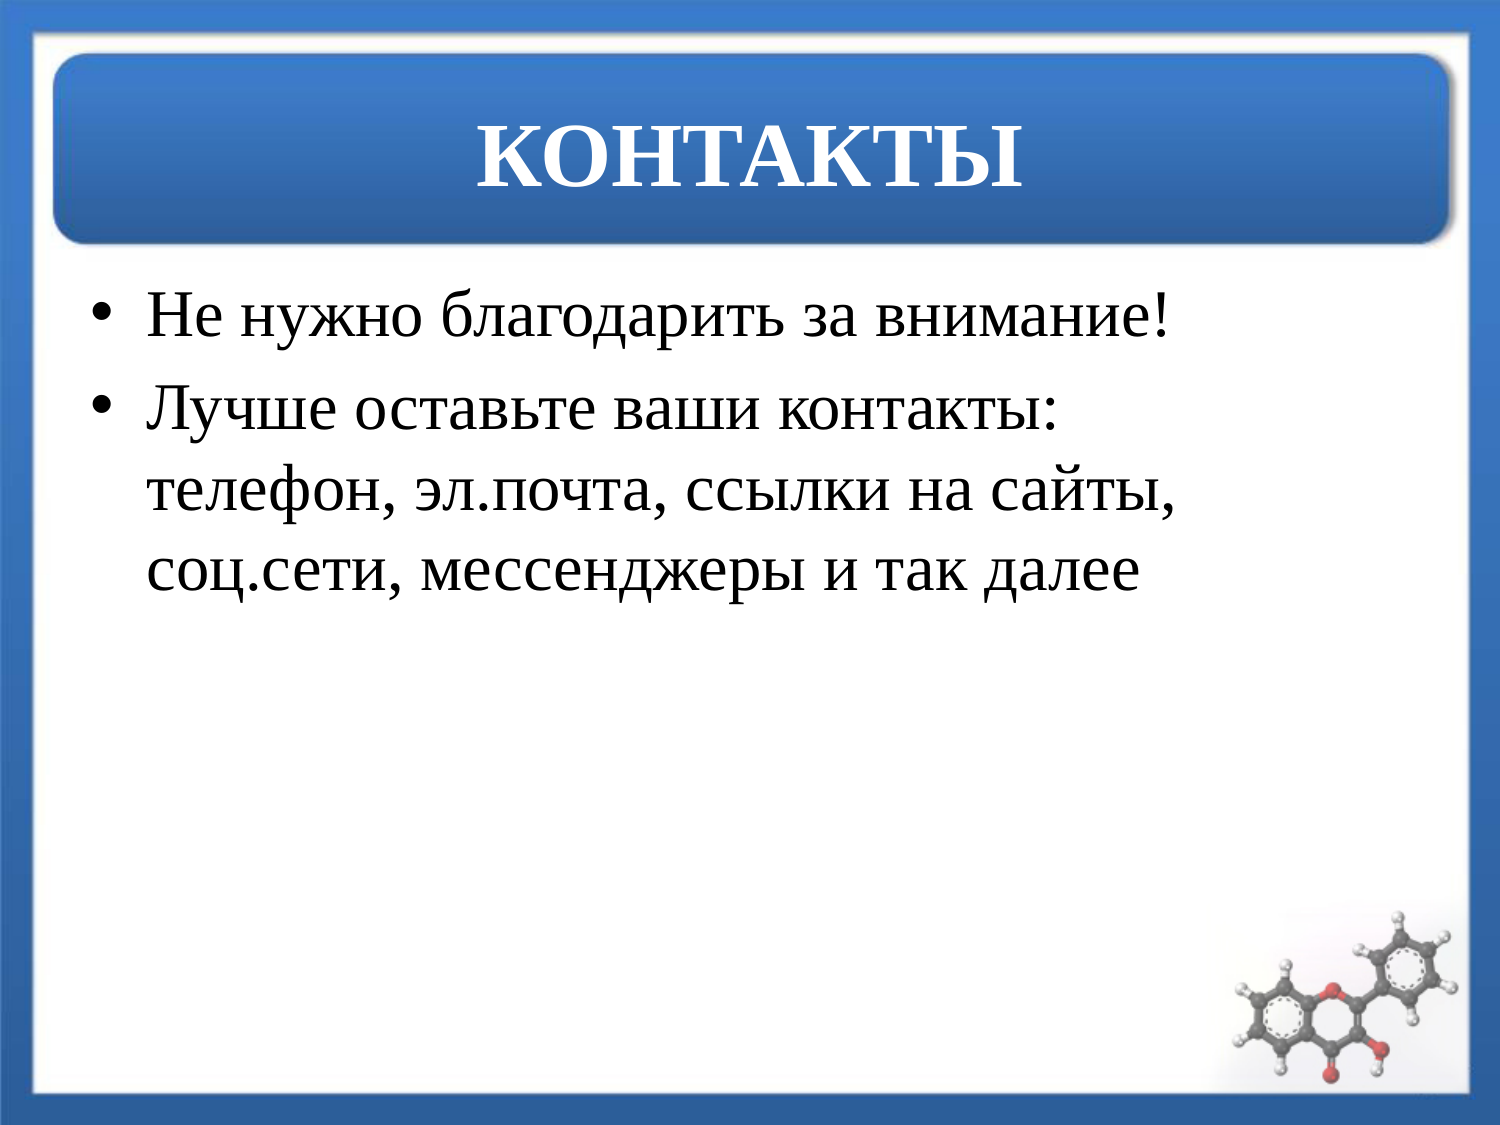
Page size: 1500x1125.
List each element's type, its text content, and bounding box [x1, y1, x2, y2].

list Не нужно благодарить за внимание! Лучше оставьте ваши контакты: телефон, эл.почта, ссылки на сайты, соц.сети, мессенджеры и так далее [75, 262, 1425, 1005]
title КОНТАКТЫ [75, 66, 1425, 233]
picture [0, 0, 1500, 1125]
